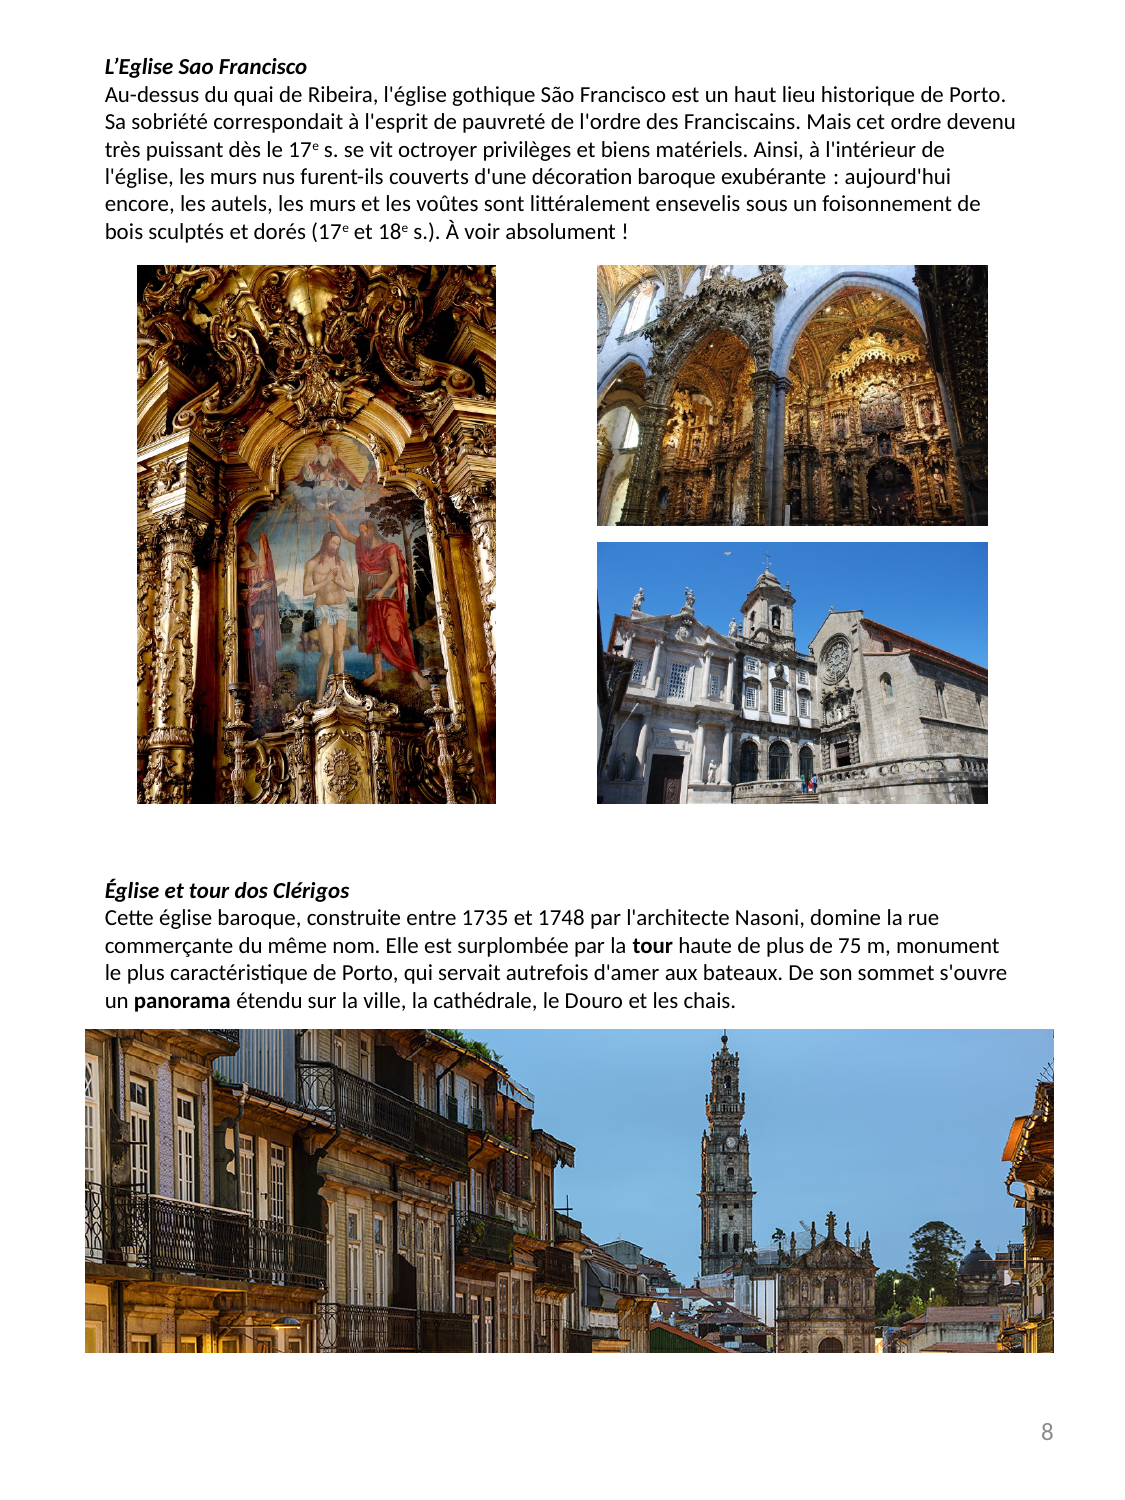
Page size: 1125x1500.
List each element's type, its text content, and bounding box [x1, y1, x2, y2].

picture [84, 1029, 1055, 1353]
text_box L’Eglise Sao Francisco Au-dessus du quai de Ribeira, l'église gothique São Francisco est un haut lieu historique de Porto. Sa sobriété correspondait à l'esprit de pauvreté de l'ordre des Franciscains. Mais cet ordre devenu très puissant dès le 17e s. se vit octroyer privilèges et biens matériels. Ainsi, à l'intérieur de l'église, les murs nus furent-ils couverts d'une décoration baroque exubérante : aujourd'hui encore, les autels, les murs et les voûtes sont littéralement ensevelis sous un foisonnement de bois sculptés et dorés (17e et 18e s.). À voir absolument ! [89, 44, 1035, 252]
slide_number 8 [806, 1390, 1069, 1471]
picture [136, 265, 496, 804]
picture [597, 541, 988, 804]
text_box Église et tour dos Clérigos Cette église baroque, construite entre 1735 et 1748 par l'architecte Nasoni, domine la rue commerçante du même nom. Elle est surplombée par la tour haute de plus de 75 m, monument le plus caractéristique de Porto, qui servait autrefois d'amer aux bateaux. De son sommet s'ouvre un panorama étendu sur la ville, la cathédrale, le Douro et les chais. [89, 868, 1035, 1021]
picture [597, 265, 988, 527]
